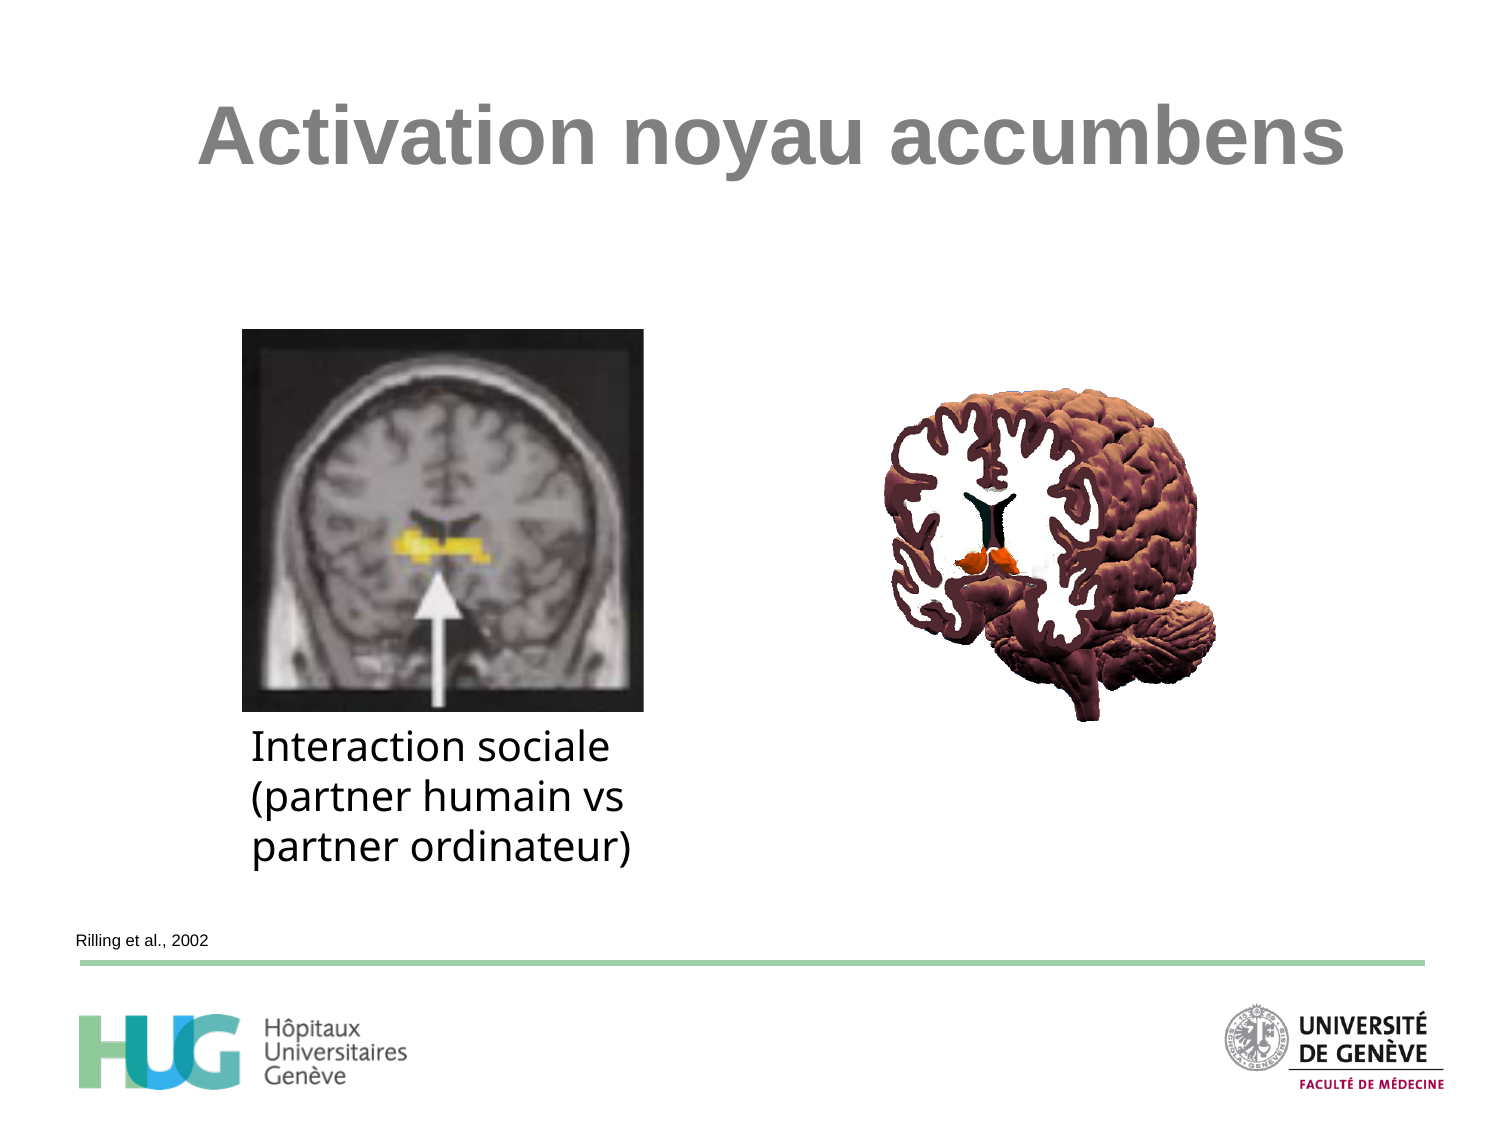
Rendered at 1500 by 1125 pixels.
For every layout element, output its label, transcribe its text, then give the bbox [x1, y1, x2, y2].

picture [79, 1014, 407, 1090]
text_box Rilling et al., 2002 [60, 922, 1006, 958]
title Activation noyau accumbens [181, 73, 1382, 262]
picture [1215, 989, 1460, 1106]
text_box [240, 329, 647, 898]
picture [749, 329, 1353, 782]
